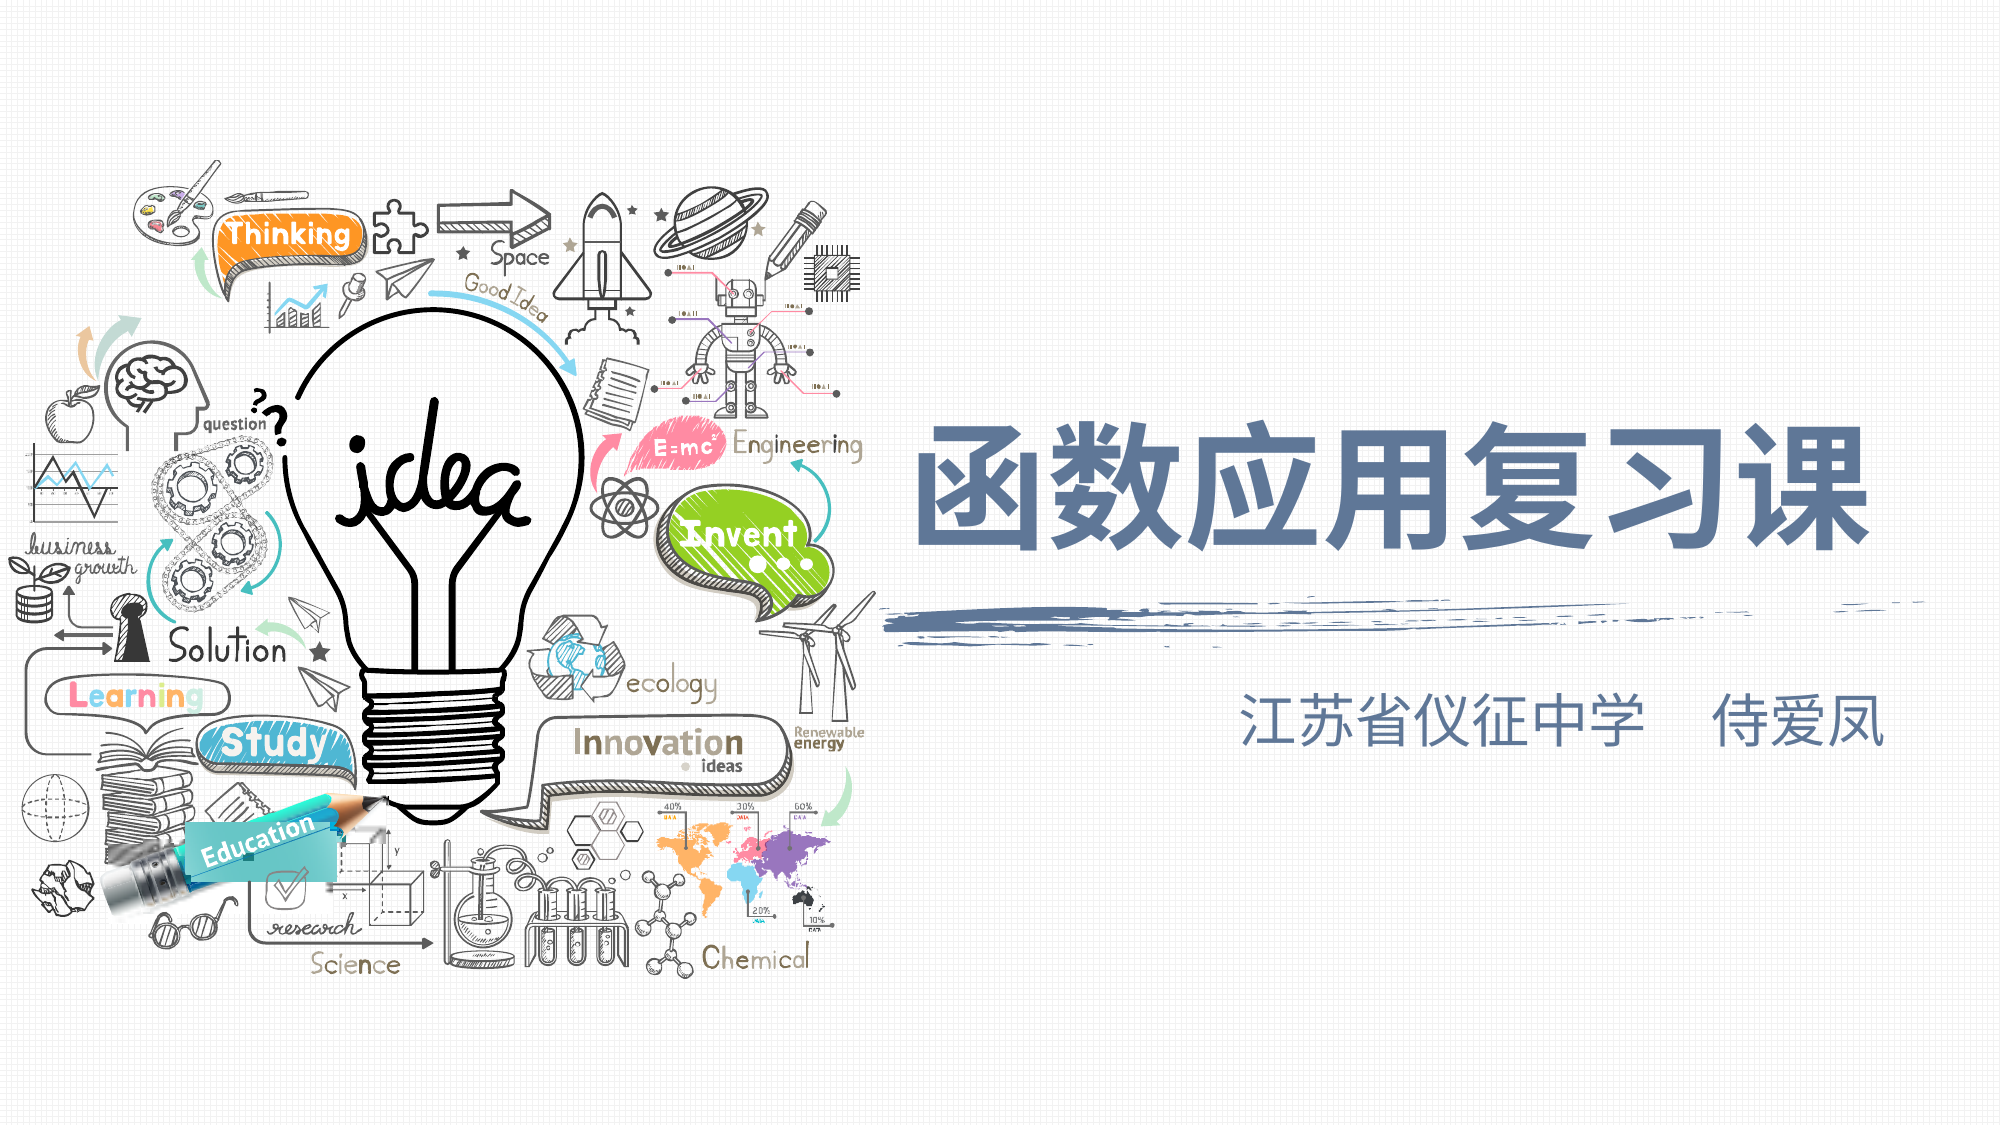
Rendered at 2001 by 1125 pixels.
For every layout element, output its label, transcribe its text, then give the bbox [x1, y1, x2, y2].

text_box 函数应用复习课 [894, 394, 1928, 574]
picture [7, 160, 882, 979]
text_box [882, 595, 1926, 649]
text_box 江苏省仪征中学 侍爱凤 [903, 676, 1902, 762]
